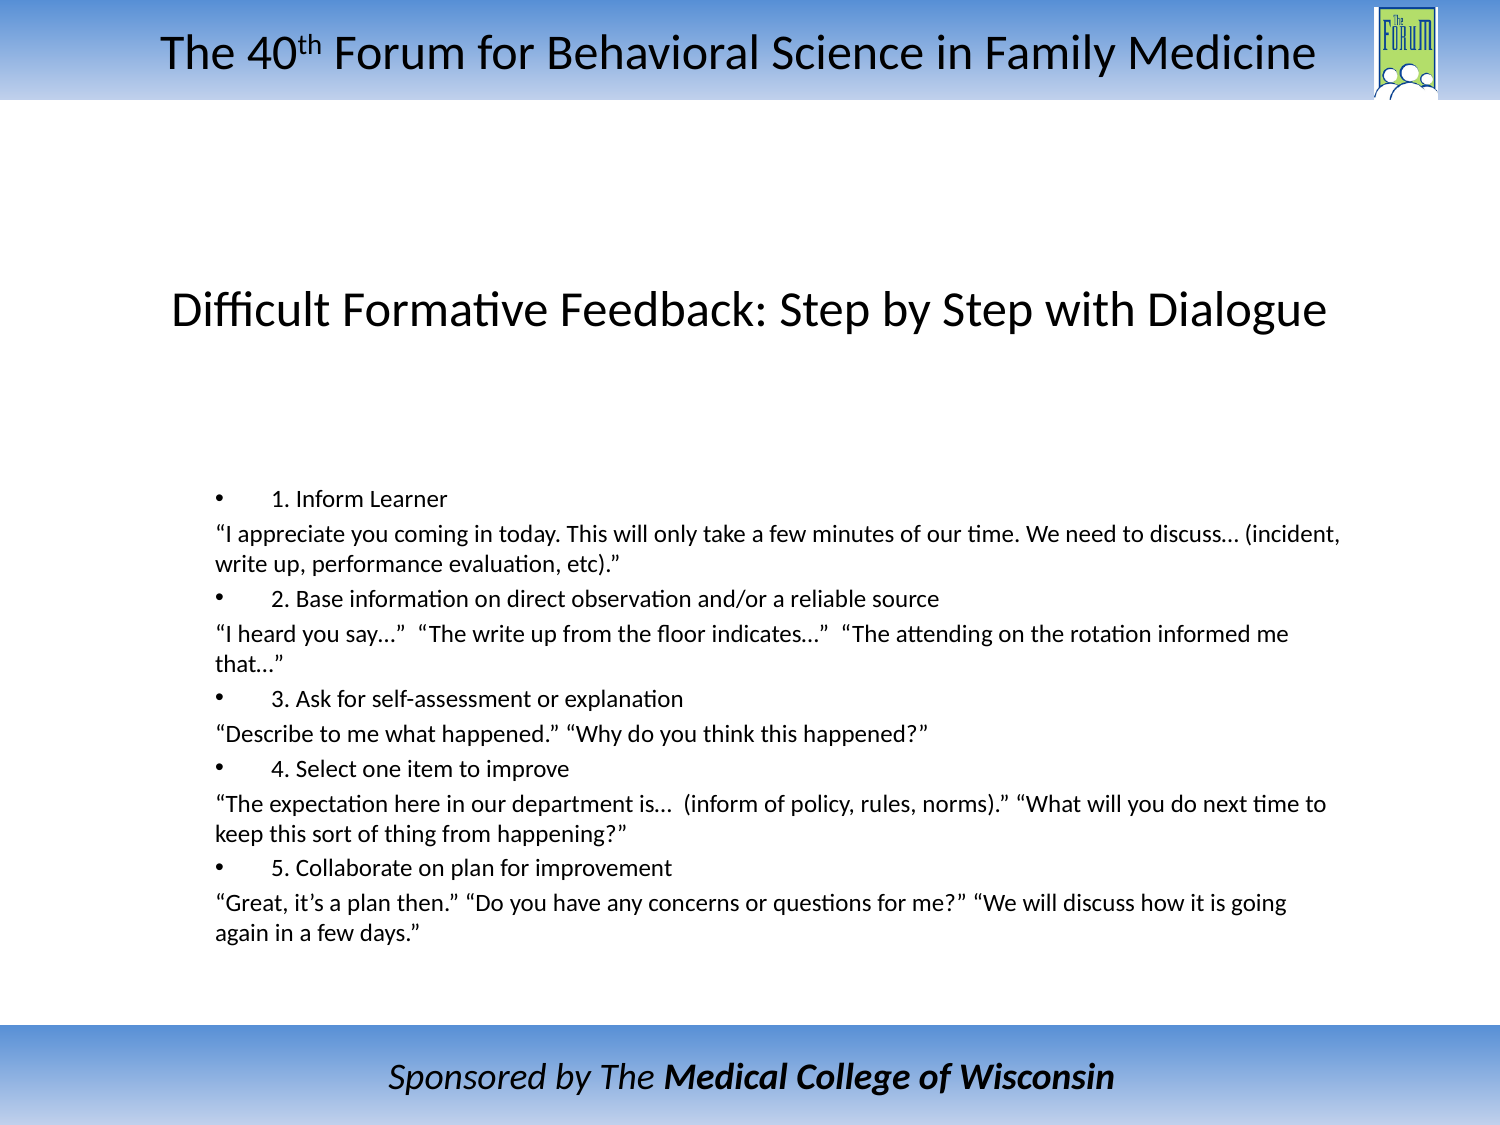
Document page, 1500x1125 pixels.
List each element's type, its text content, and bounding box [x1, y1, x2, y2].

picture [1374, 7, 1438, 100]
title Difficult Formative Feedback: Step by Step with Dialogue [75, 249, 1425, 363]
list 1. Inform Learner “I appreciate you coming in today. This will only take a few minutes of our time. We need to discuss… (incident, write up, performance evaluation, etc).” 2. Base information on direct observation and/or a reliable source “I heard you say…” “The write up from the floor indicates…” “The attending on the rotation informed me that…” 3. Ask for self-assessment or explanation “Describe to me what happened.” “Why do you think this happened?” 4. Select one item to improve “The expectation here in our department is… (inform of policy, rules, norms).” “What will you do next time to keep this sort of thing from happening?” 5. Collaborate on plan for improvement “Great, it’s a plan then.” “Do you have any concerns or questions for me?” “We will discuss how it is going again in a few days.” [200, 474, 1363, 1013]
